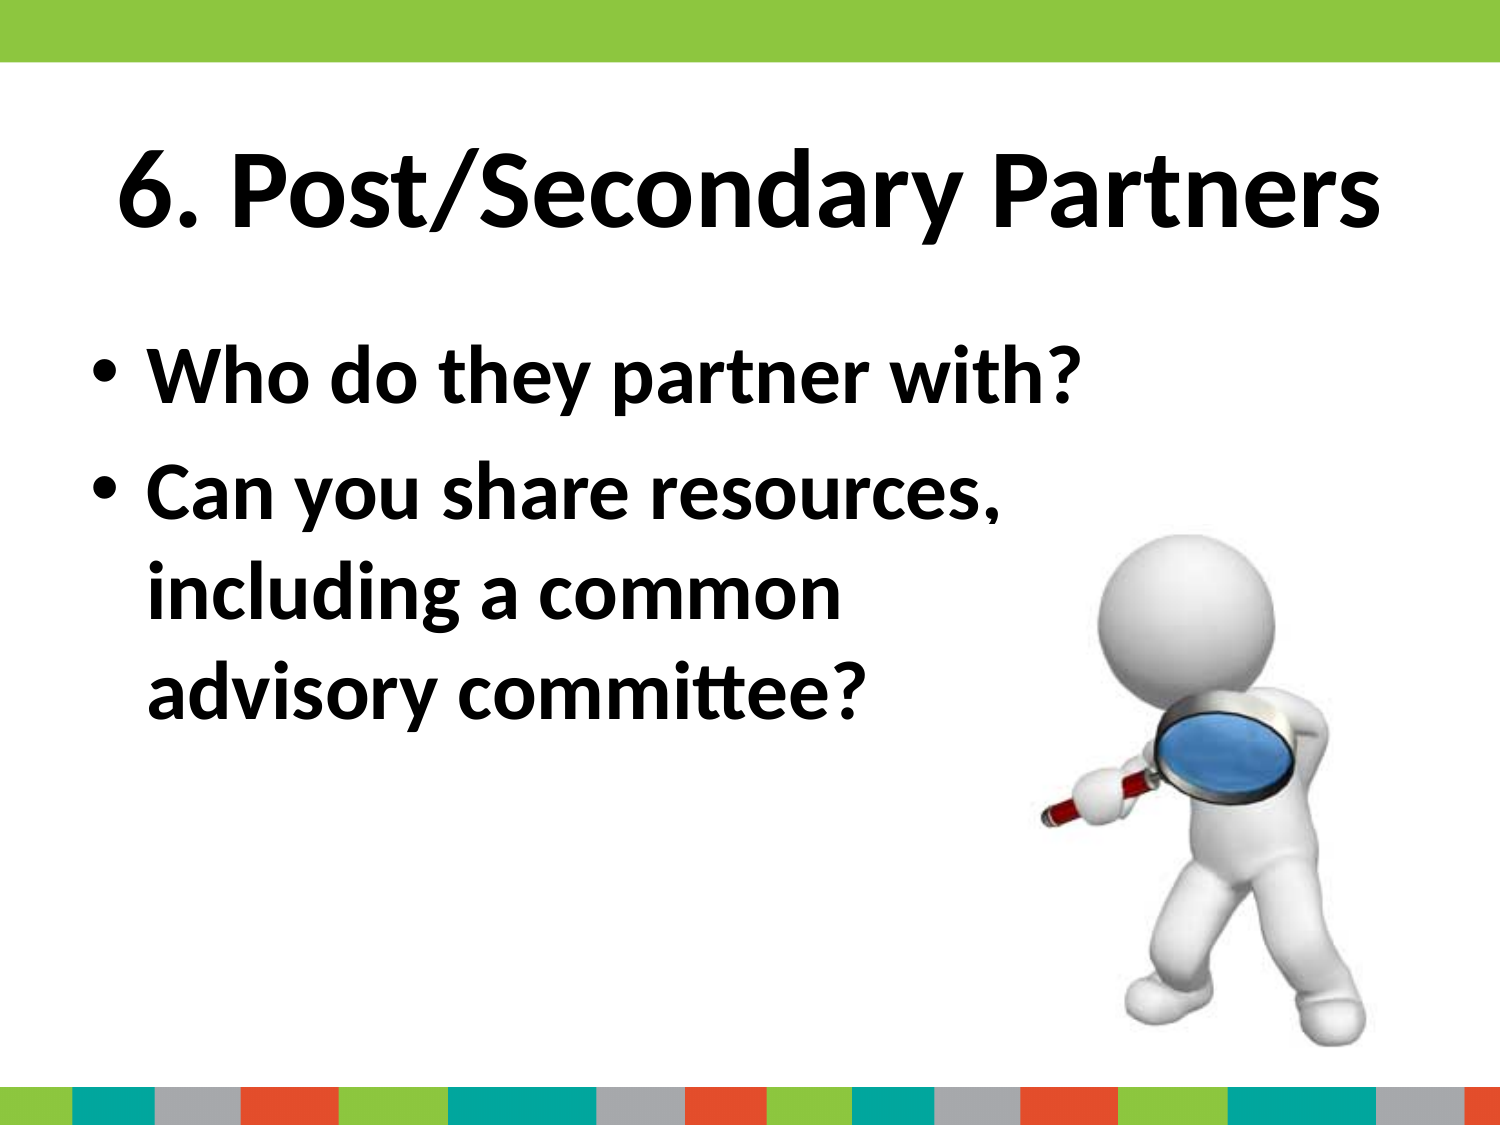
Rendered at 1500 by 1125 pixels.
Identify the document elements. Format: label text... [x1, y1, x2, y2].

picture [955, 524, 1500, 1069]
title 6. Post/Secondary Partners [0, 137, 1500, 263]
list Who do they partner with? Can you share resources, including a common advisory committee? [75, 312, 1413, 1063]
